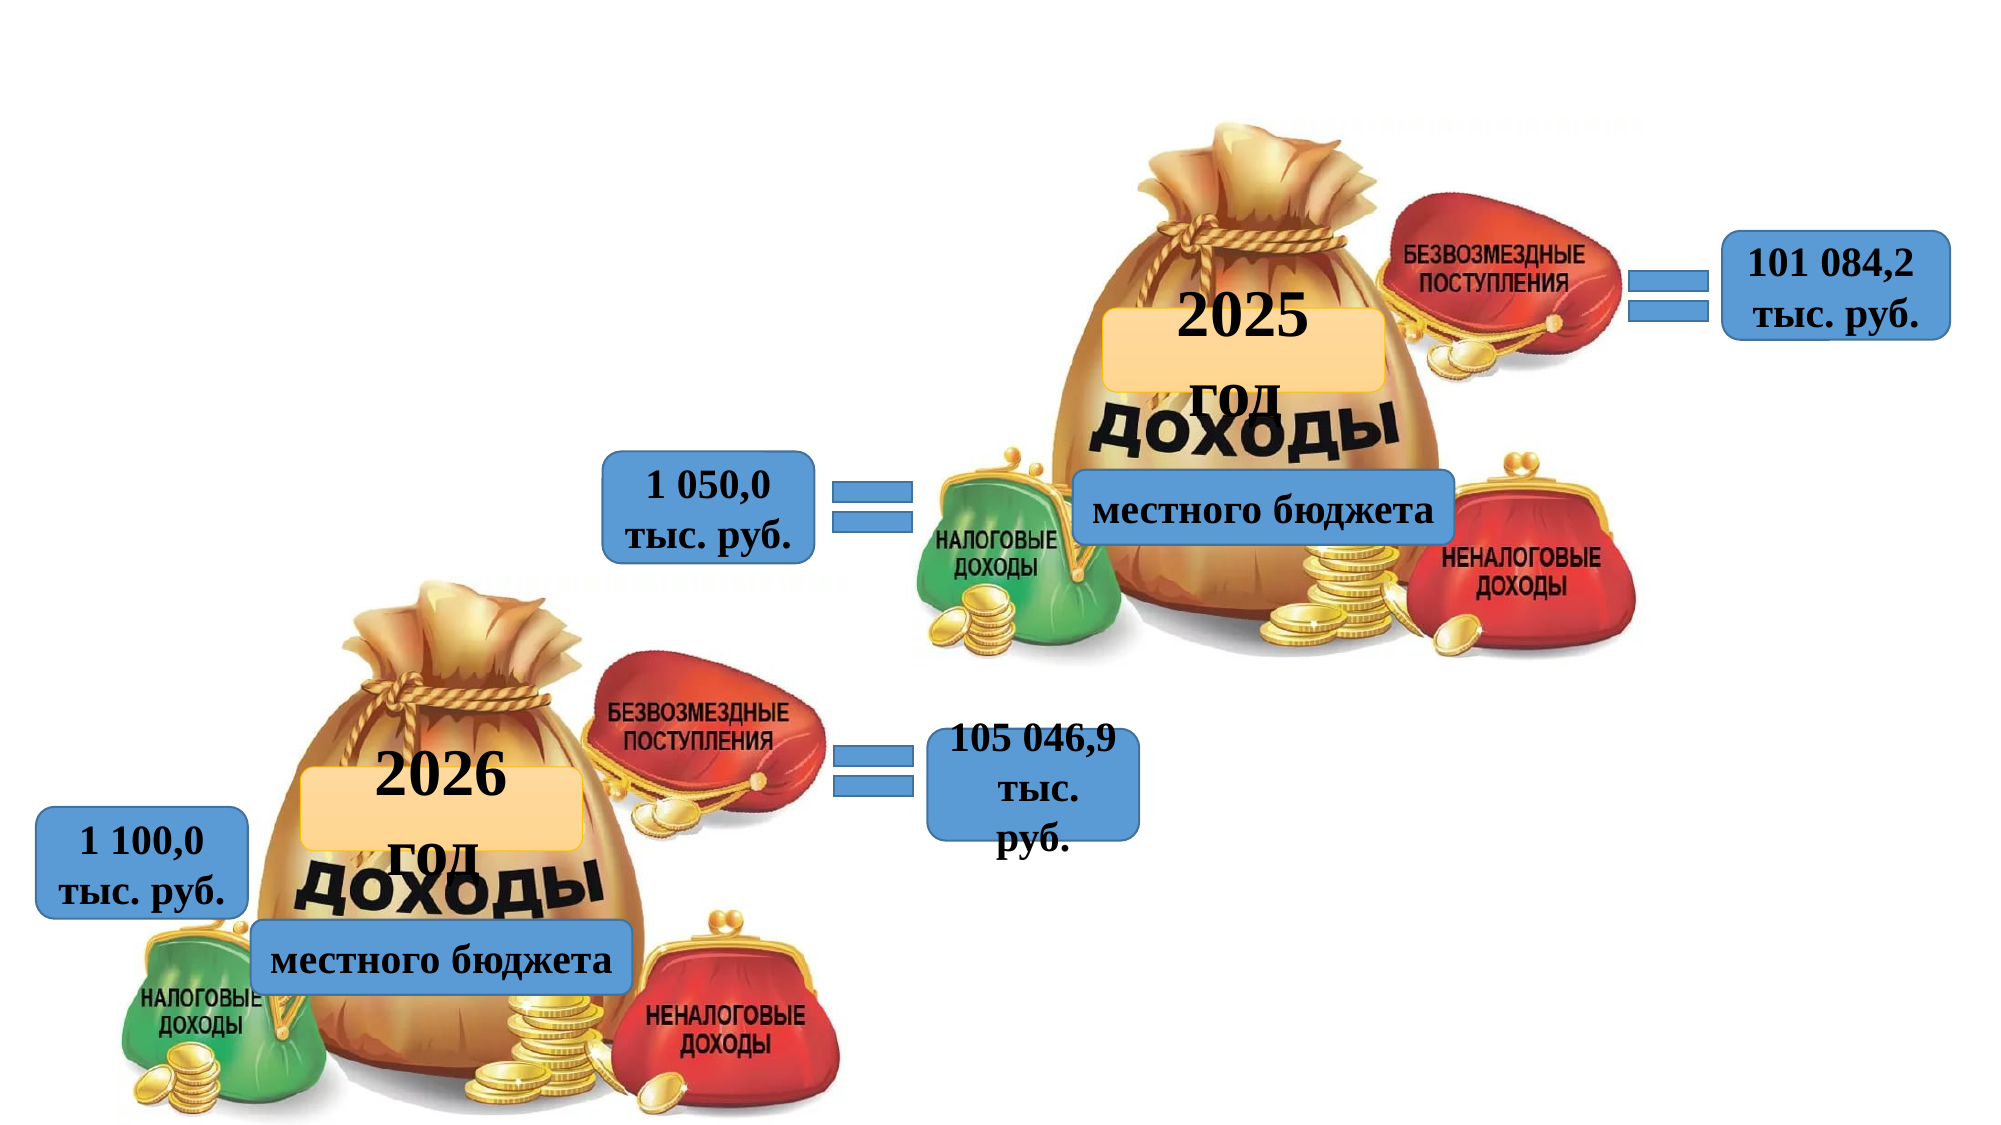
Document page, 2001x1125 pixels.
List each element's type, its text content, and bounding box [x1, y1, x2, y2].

text_box [832, 481, 911, 503]
text_box 1 100,0 тыс. руб. [34, 805, 116, 920]
text_box [1643, 270, 1709, 292]
picture [911, 118, 1643, 667]
picture [116, 576, 848, 1125]
text_box [832, 511, 911, 533]
text_box [848, 745, 914, 767]
text_box 1 050,0 тыс. руб. [601, 450, 816, 565]
text_box [1643, 300, 1709, 322]
text_box 105 046,9 тыс. руб. [926, 727, 1141, 842]
text_box 101 084,2 тыс. руб. [1721, 229, 1952, 341]
text_box [848, 775, 914, 797]
